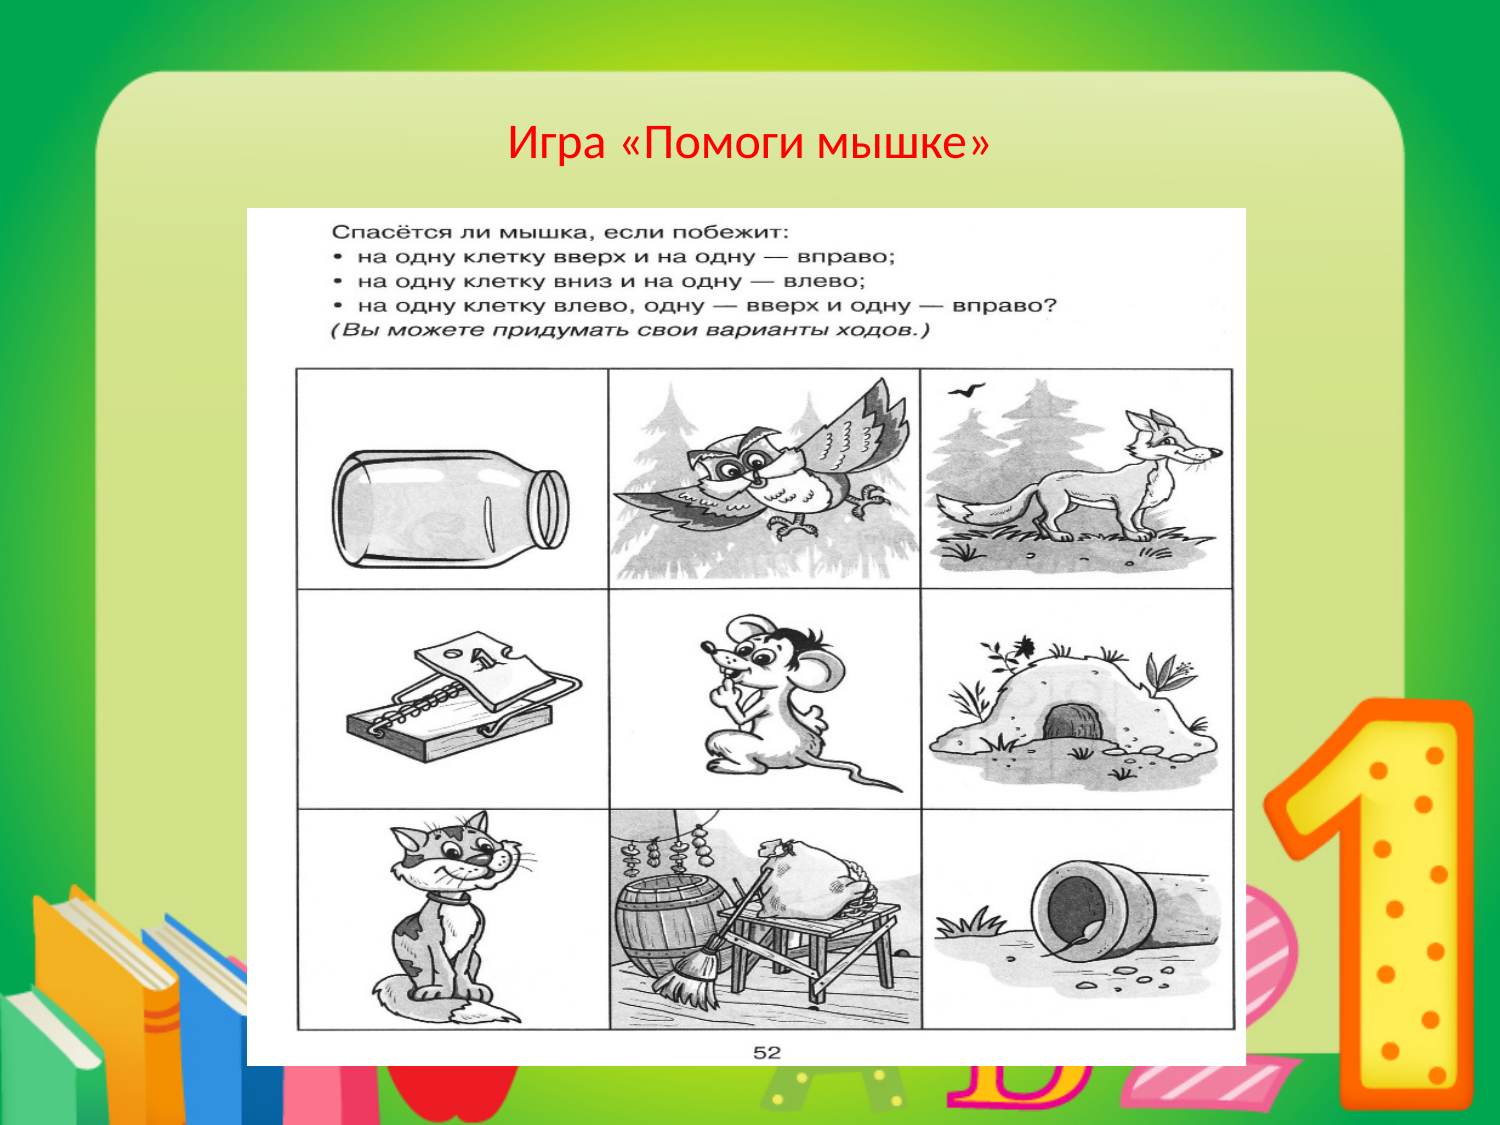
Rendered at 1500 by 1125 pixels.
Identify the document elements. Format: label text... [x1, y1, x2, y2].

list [218, 207, 1247, 1107]
title Игра «Помоги мышке» [93, 45, 1407, 233]
picture [0, 0, 1500, 1125]
